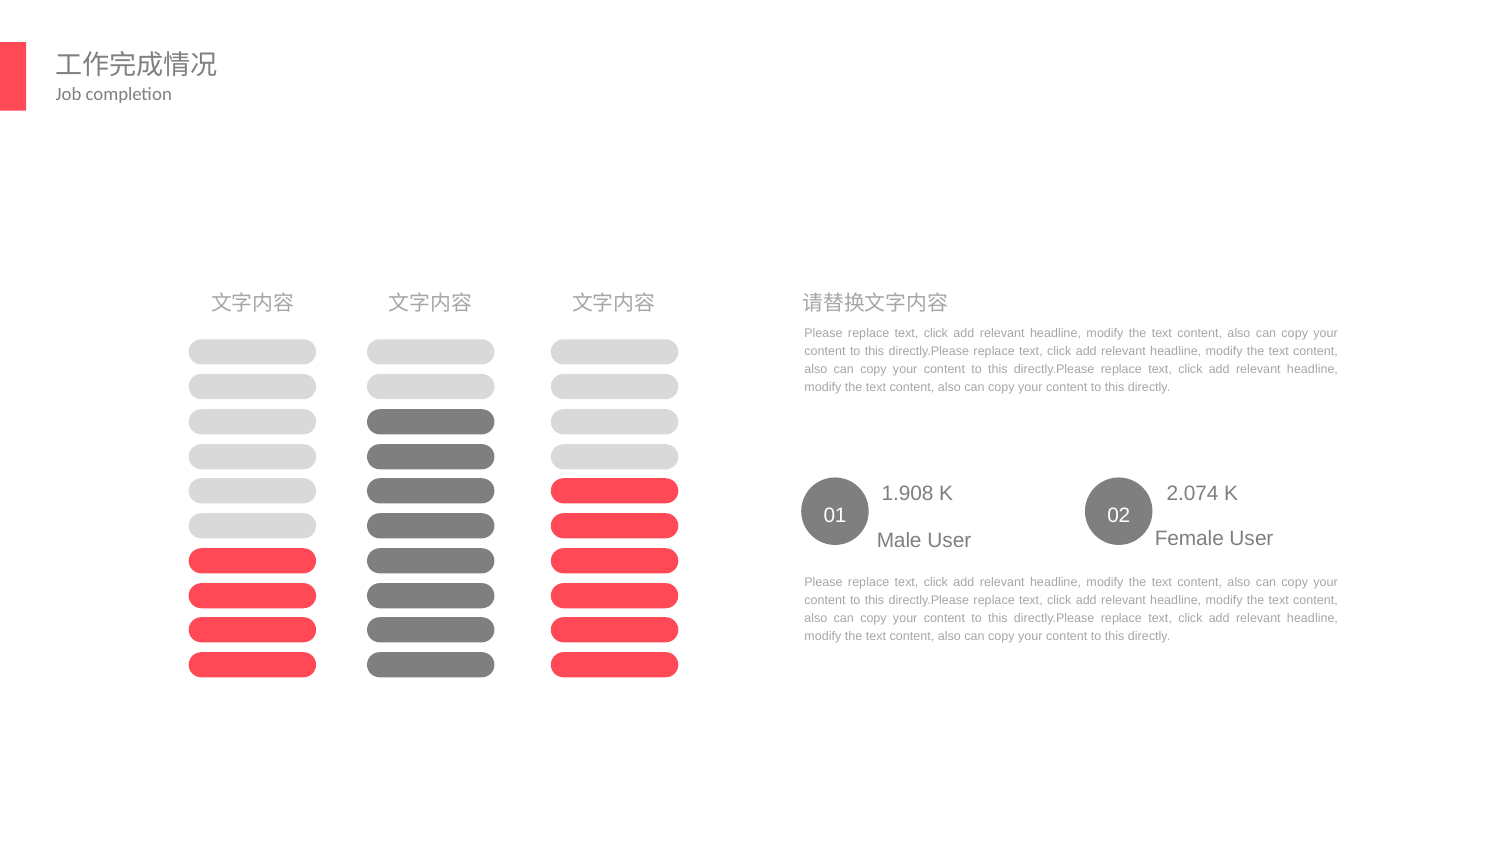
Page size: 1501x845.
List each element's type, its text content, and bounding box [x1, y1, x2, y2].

text_box [550, 547, 679, 574]
text_box [188, 373, 317, 400]
text_box [366, 373, 496, 400]
text_box [550, 443, 679, 470]
text_box [366, 338, 496, 365]
text_box [550, 373, 679, 400]
text_box [188, 616, 317, 643]
text_box 01 [800, 476, 870, 546]
text_box 1.908 K [881, 474, 954, 505]
text_box 文字内容 [372, 289, 489, 316]
text_box 02 [1083, 476, 1154, 546]
text_box [366, 408, 496, 435]
text_box [550, 477, 679, 504]
text_box [188, 547, 317, 574]
text_box [188, 338, 317, 365]
text_box [366, 616, 496, 643]
text_box [550, 582, 679, 609]
text_box [188, 443, 317, 470]
text_box [366, 651, 496, 678]
text_box [188, 582, 317, 609]
text_box [550, 512, 679, 539]
text_box Please replace text, click add relevant headline, modify the text content, also can copy your content to this directly.Please replace text, click add relevant headline, modify the text content, also can copy your content to this directly.Please replace text, click add relevant headline, modify the text content, also can copy your content to this directly. [804, 571, 1338, 644]
text_box 文字内容 [194, 289, 311, 316]
text_box [550, 408, 679, 435]
text_box 请替换文字内容 [802, 284, 1281, 315]
text_box [366, 582, 496, 609]
text_box Female User [1154, 520, 1274, 551]
text_box [366, 547, 496, 574]
text_box [550, 616, 679, 643]
text_box 2.074 K [1166, 474, 1239, 505]
text_box [188, 512, 317, 539]
text_box [366, 512, 496, 539]
text_box Please replace text, click add relevant headline, modify the text content, also can copy your content to this directly.Please replace text, click add relevant headline, modify the text content, also can copy your content to this directly.Please replace text, click add relevant headline, modify the text content, also can copy your content to this directly. [804, 322, 1338, 395]
text_box [550, 338, 679, 365]
text_box [550, 651, 679, 678]
text_box [366, 477, 496, 504]
text_box [366, 443, 496, 470]
text_box [188, 477, 317, 504]
text_box [188, 651, 317, 678]
text_box [188, 408, 317, 435]
text_box Male User [876, 521, 972, 552]
text_box 文字内容 [555, 289, 672, 316]
